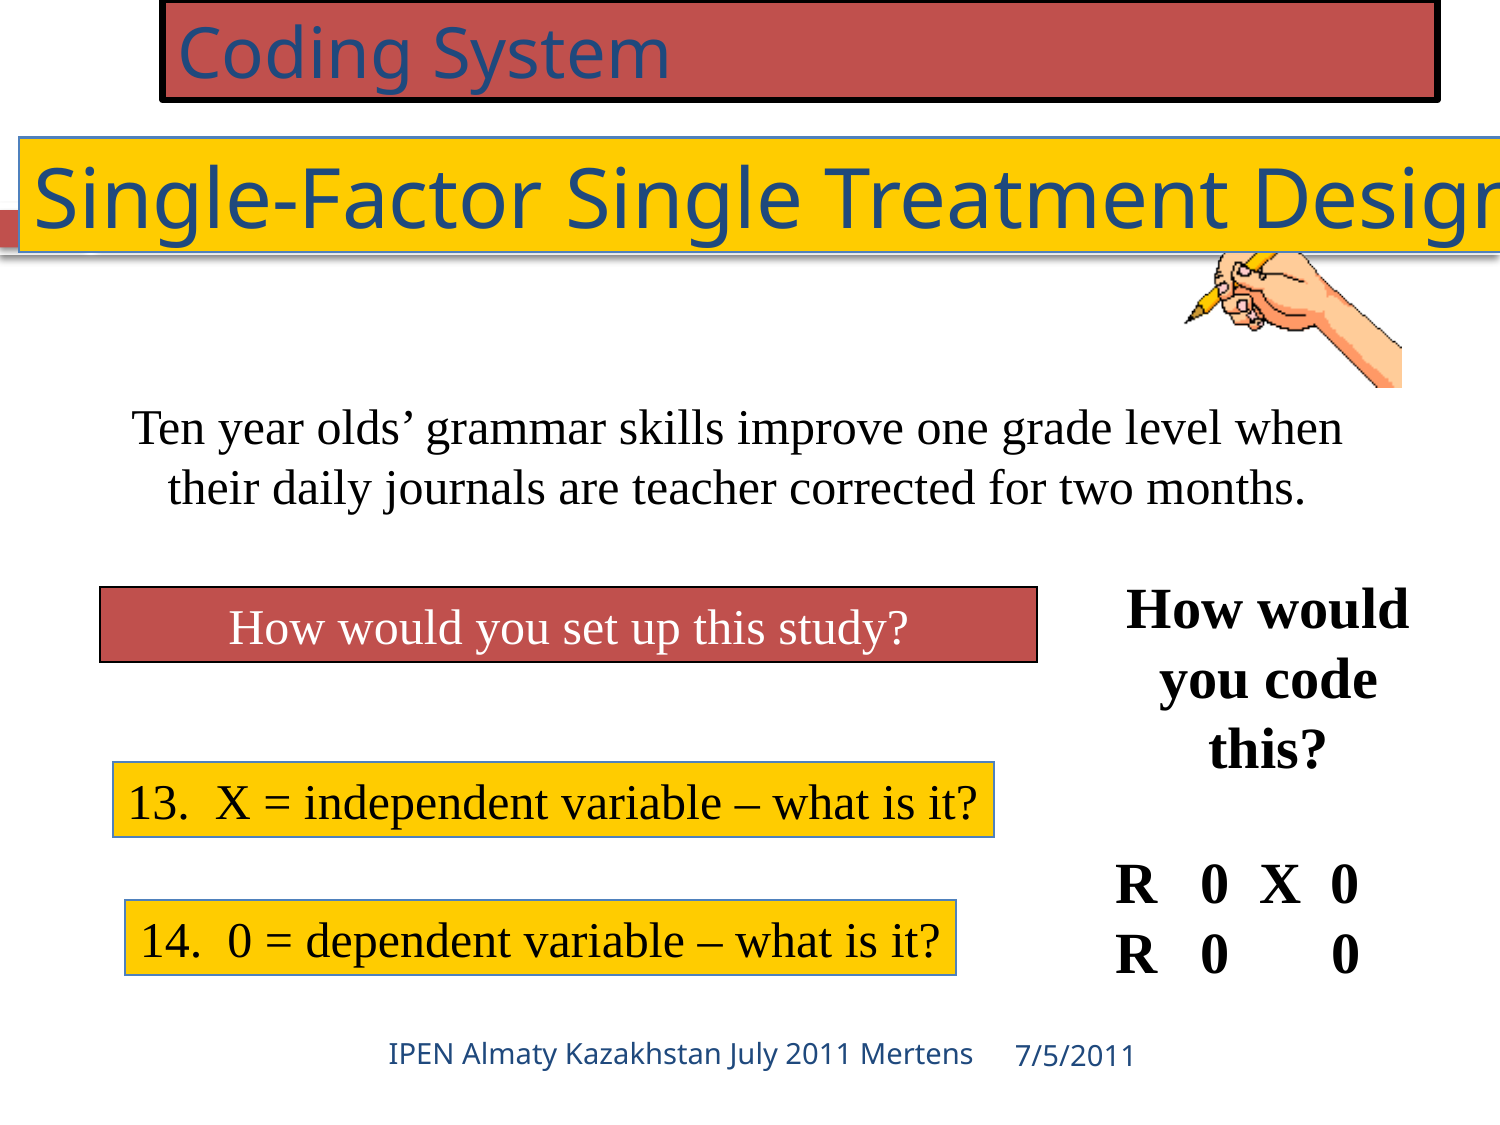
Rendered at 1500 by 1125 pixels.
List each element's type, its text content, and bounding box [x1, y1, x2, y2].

footer IPEN Almaty Kazakhstan July 2011 Mertens [99, 1024, 990, 1085]
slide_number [999, 1025, 1438, 1085]
text_box Ten year olds’ grammar skills improve one grade level when their daily journals are teacher corrected for two months. [75, 387, 1400, 523]
text_box Single-Factor Single Treatment Design [19, 137, 1500, 253]
text_box How would you code this? [1087, 562, 1450, 788]
text_box 14. 0 = dependent variable – what is it? [125, 899, 957, 975]
text_box R 0 X 0 R 0 0 [1100, 837, 1376, 993]
text_box How would you set up this study? [99, 587, 1038, 663]
slide_number 17 [0, 208, 88, 249]
title Coding System [162, 0, 1438, 100]
text_box 13. X = independent variable – what is it? [112, 762, 994, 838]
picture [1174, 187, 1403, 389]
